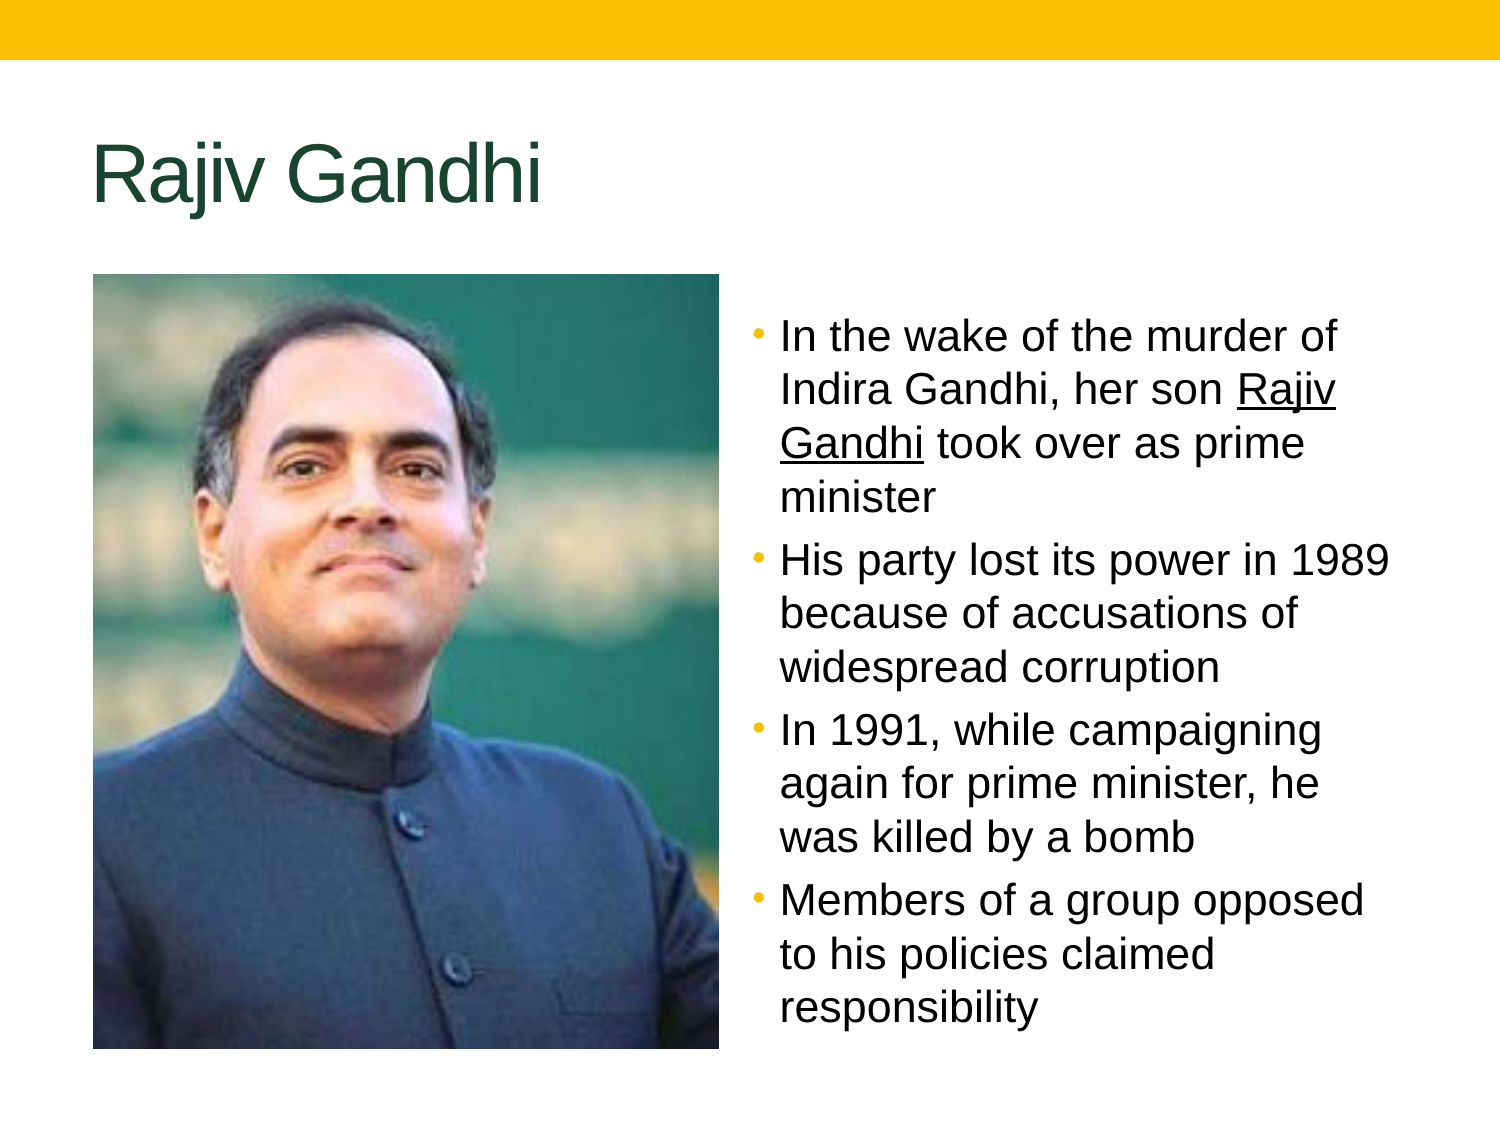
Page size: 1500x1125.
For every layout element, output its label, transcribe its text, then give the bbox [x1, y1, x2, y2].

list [74, 274, 738, 1049]
title Rajiv Gandhi [75, 87, 1425, 250]
list In the wake of the murder of Indira Gandhi, her son Rajiv Gandhi took over as prime minister His party lost its power in 1989 because of accusations of widespread corruption In 1991, while campaigning again for prime minister, he was killed by a bomb Members of a group opposed to his policies claimed responsibility [746, 298, 1425, 1049]
